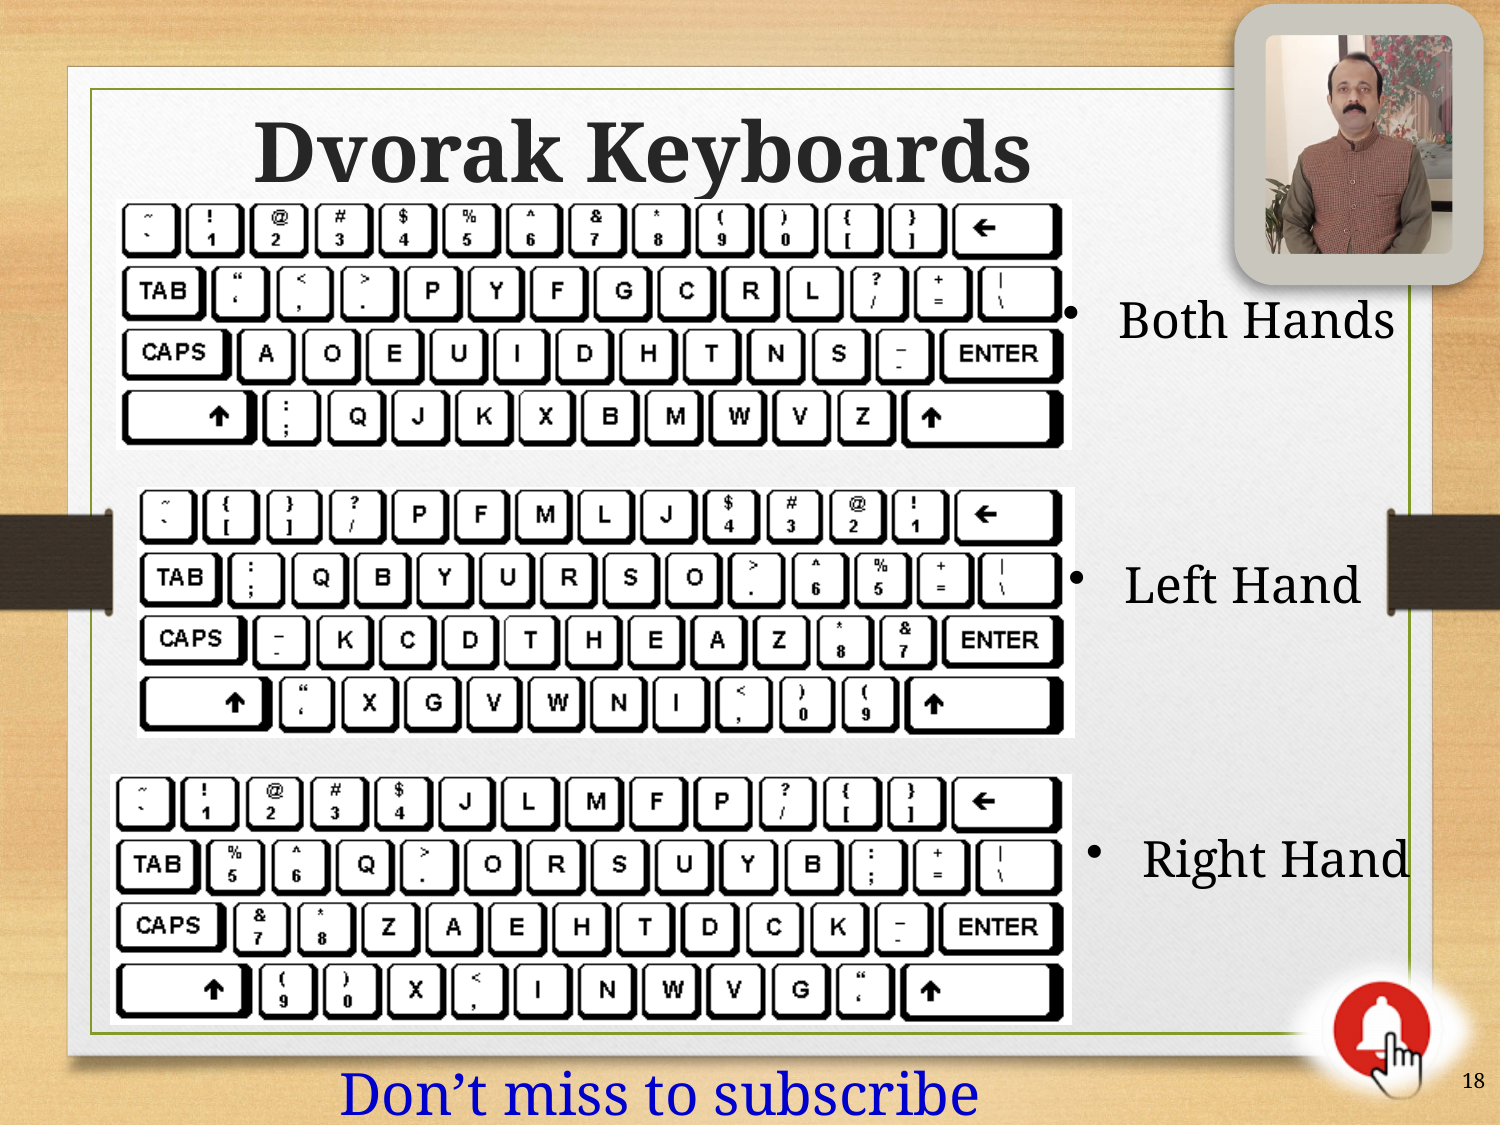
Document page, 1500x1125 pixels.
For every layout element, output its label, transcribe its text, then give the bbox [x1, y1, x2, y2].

title Dvorak Keyboards [43, 90, 1244, 209]
text_box Both Hands [1072, 280, 1440, 381]
picture [0, 0, 1500, 1125]
text_box Right Hand [1072, 820, 1463, 921]
slide_number 18 [1150, 1050, 1500, 1113]
text_box Left Hand [1076, 546, 1446, 647]
